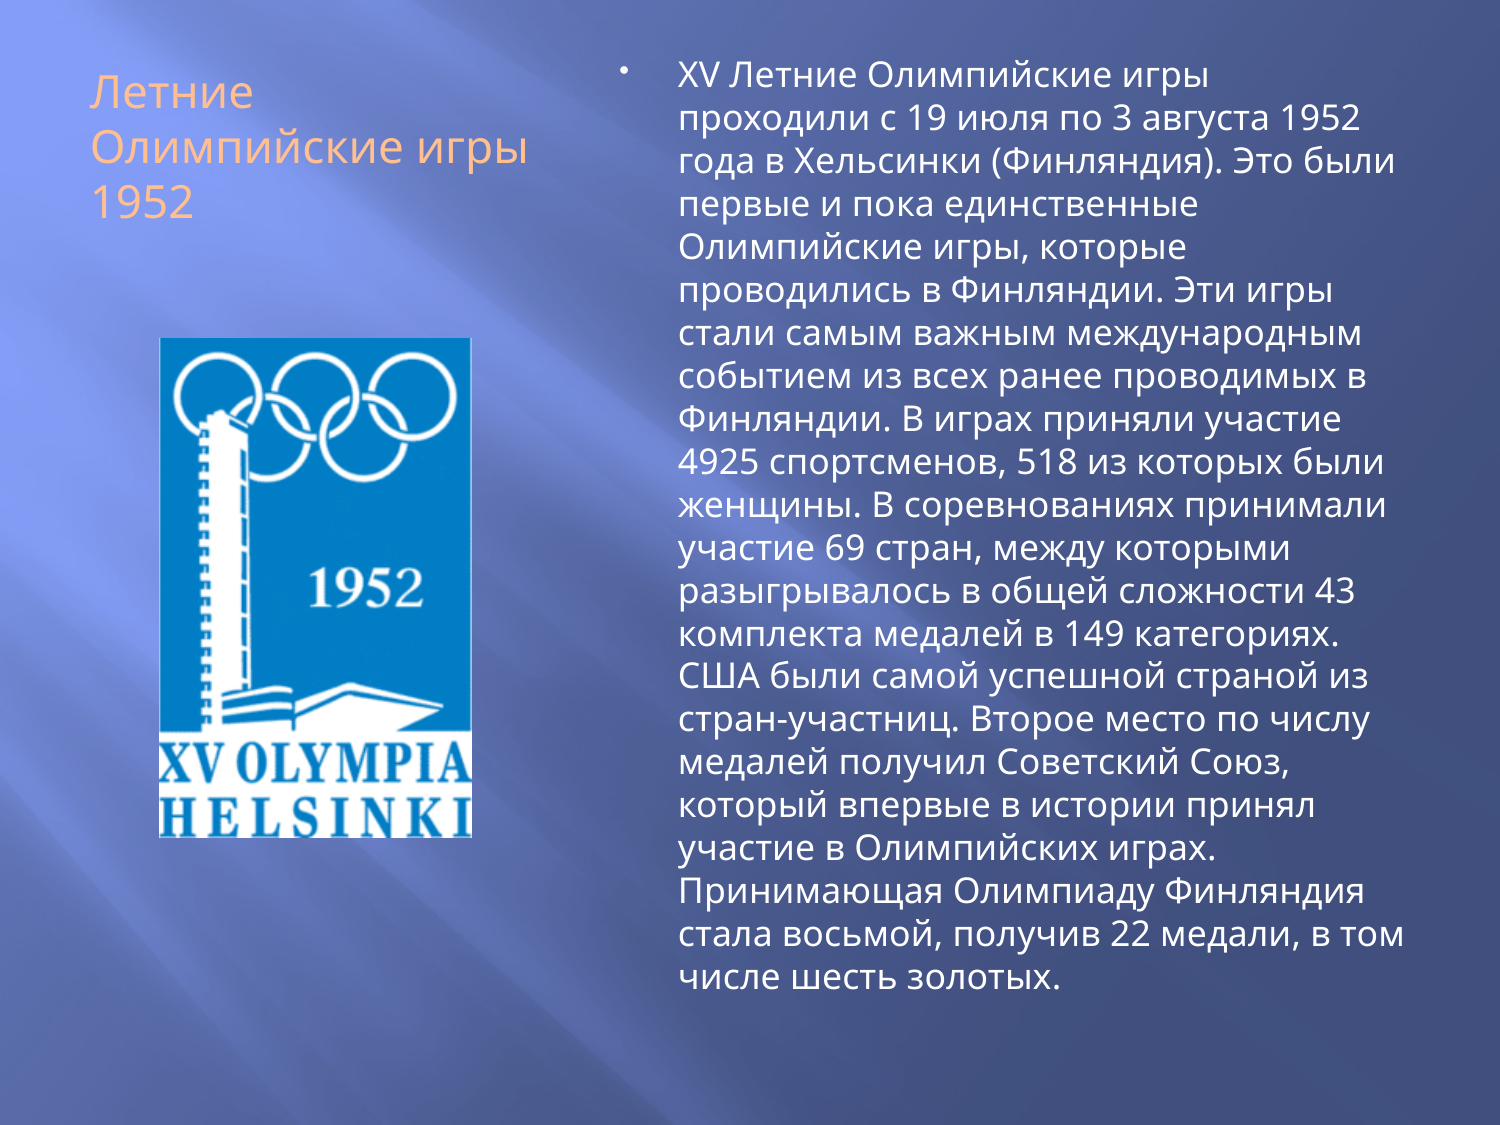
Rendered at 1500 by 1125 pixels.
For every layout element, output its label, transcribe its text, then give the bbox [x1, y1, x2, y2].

list XV Летние Олимпийские игры проходили с 19 июля по 3 августа 1952 года в Хельсинки (Финляндия). Это были первые и пока единственные Олимпийские игры, которые проводились в Финляндии. Эти игры стали самым важным международным событием из всех ранее проводимых в Финляндии. В играх приняли участие 4925 спортсменов, 518 из которых были женщины. В соревнованиях принимали участие 69 стран, между которыми разыгрывалось в общей сложности 43 комплекта медалей в 149 категориях. США были самой успешной страной из стран-участниц. Второе место по числу медалей получил Советский Союз, который впервые в истории принял участие в Олимпийских играх. Принимающая Олимпиаду Финляндия стала восьмой, получив 22 медали, в том числе шесть золотых. [586, 44, 1425, 1005]
picture [159, 337, 473, 839]
title Летние Олимпийские игры 1952 [75, 44, 569, 236]
